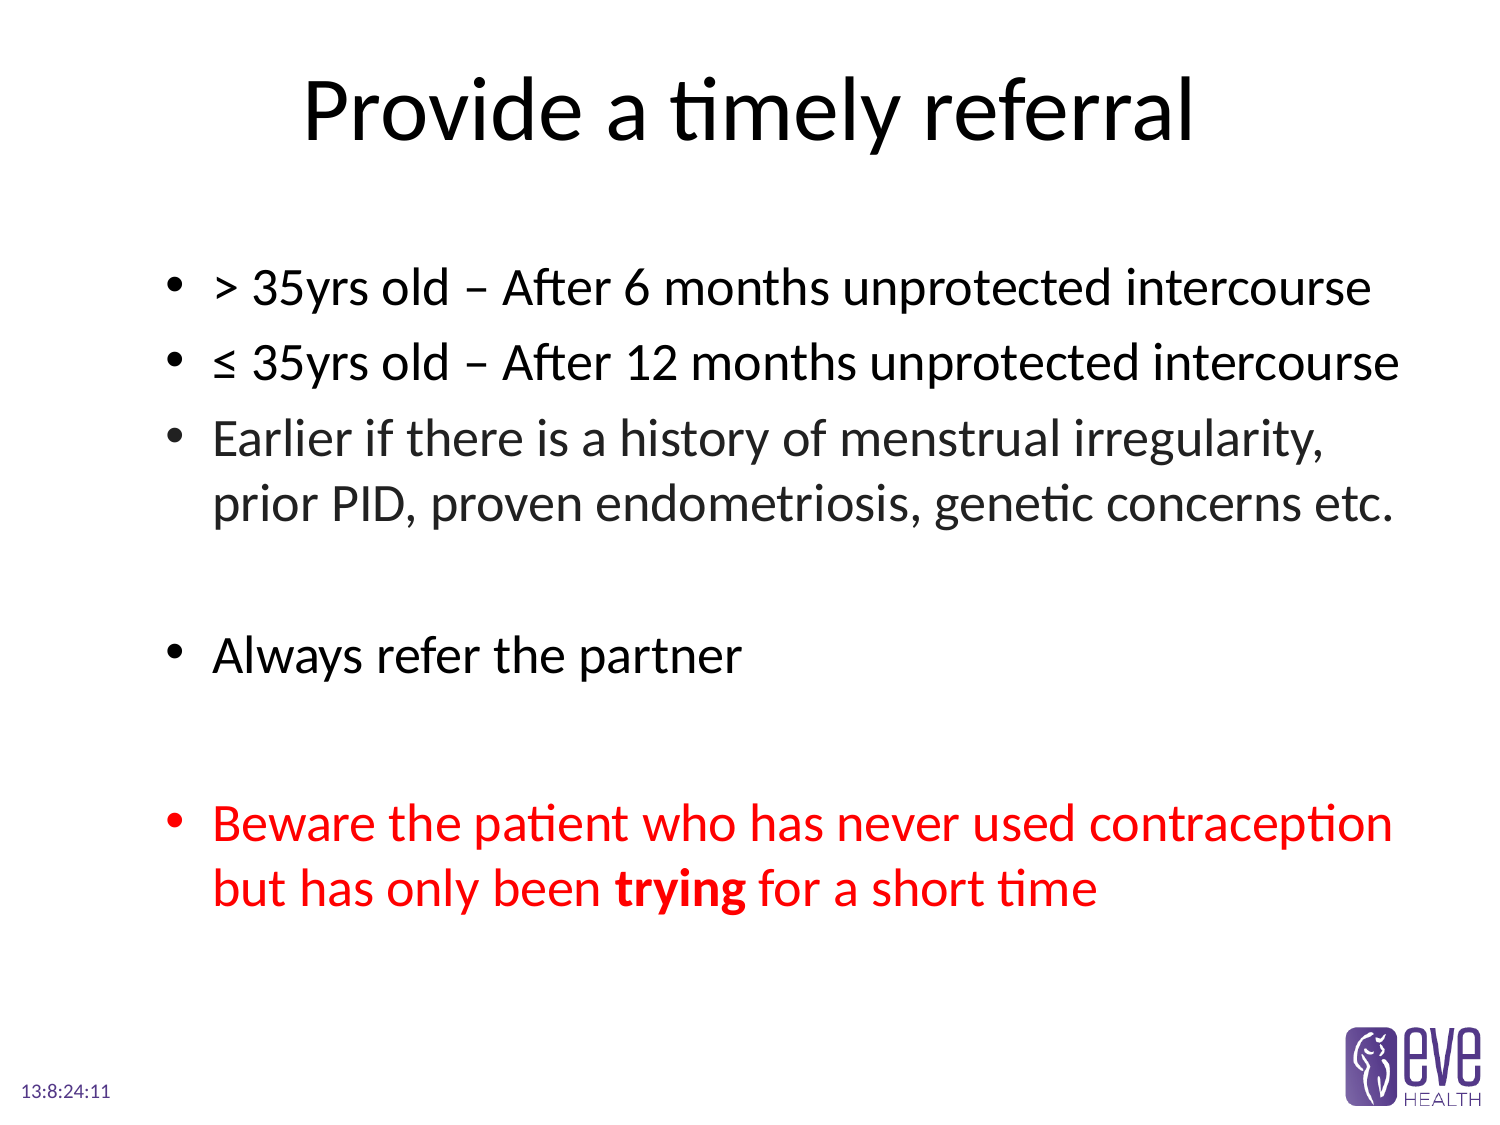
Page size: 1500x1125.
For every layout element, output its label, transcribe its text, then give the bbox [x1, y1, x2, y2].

title Provide a timely referral [75, 0, 1425, 209]
list > 35yrs old – After 6 months unprotected intercourse ≤ 35yrs old – After 12 months unprotected intercourse Earlier if there is a history of menstrual irregularity, prior PID, proven endometriosis, genetic concerns etc. Always refer the partner Beware the patient who has never used contraception but has only been trying for a short time [75, 243, 1425, 1125]
